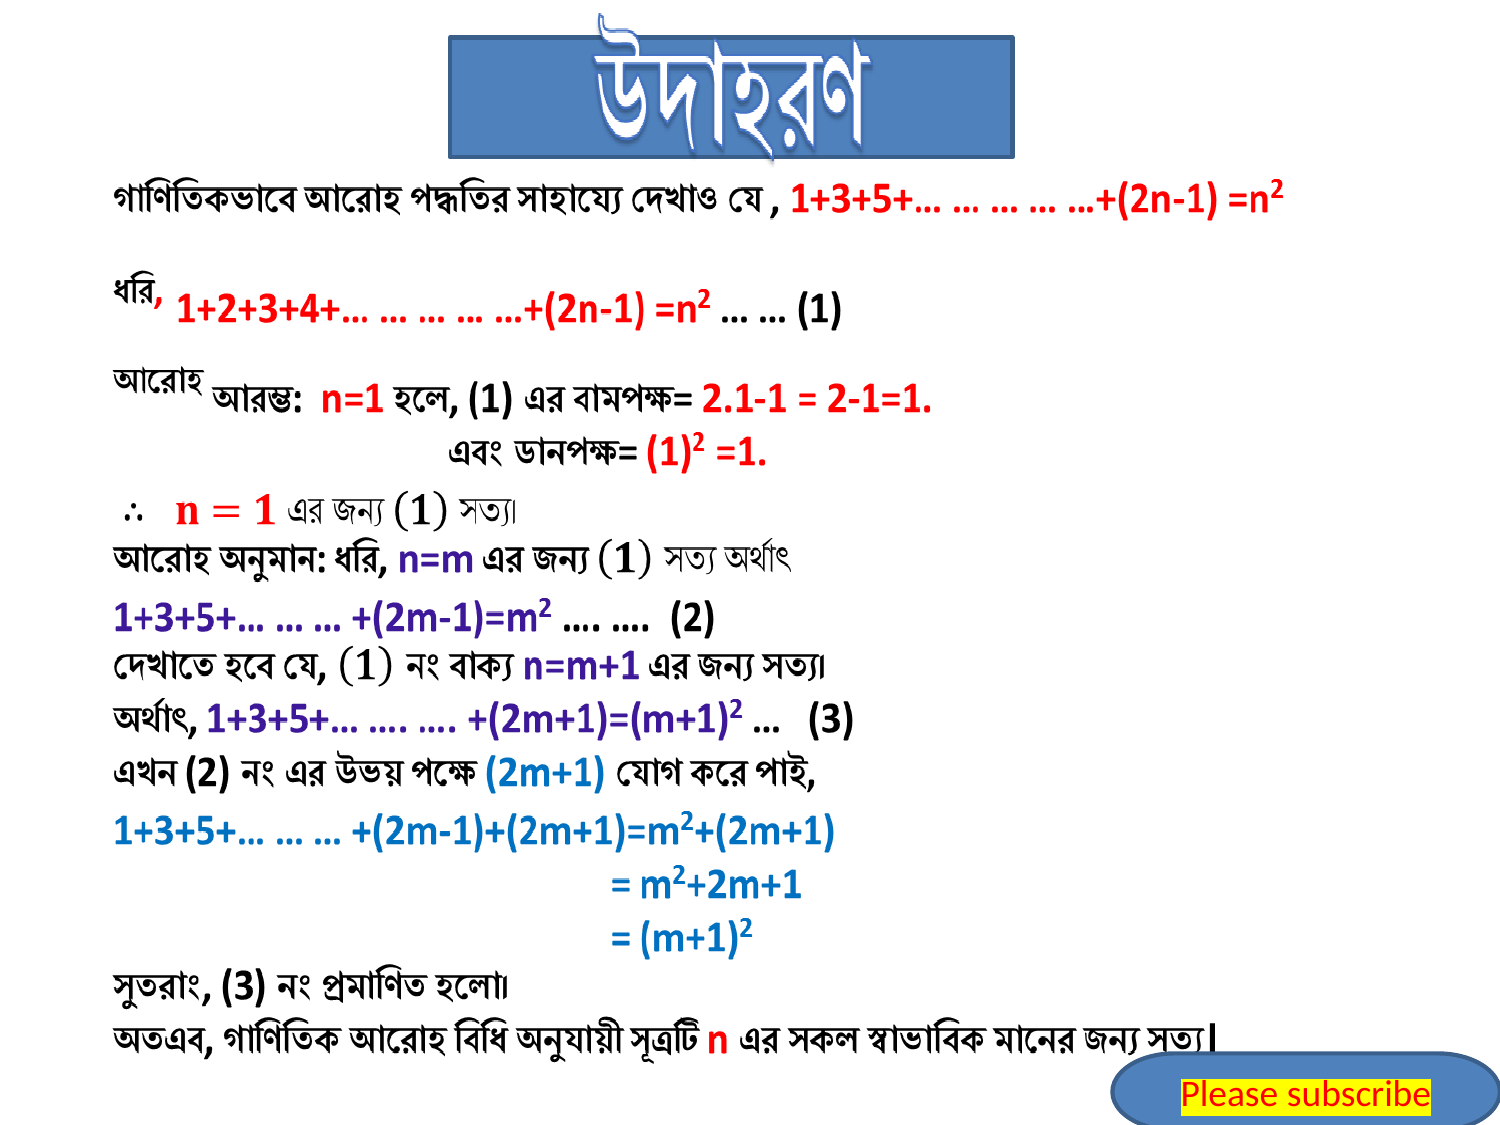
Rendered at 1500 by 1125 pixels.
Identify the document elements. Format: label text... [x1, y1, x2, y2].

text_box Please subscribe [1116, 1060, 1500, 1125]
text_box [927, 35, 1015, 155]
picture [87, 0, 1476, 1101]
text_box [448, 35, 573, 155]
